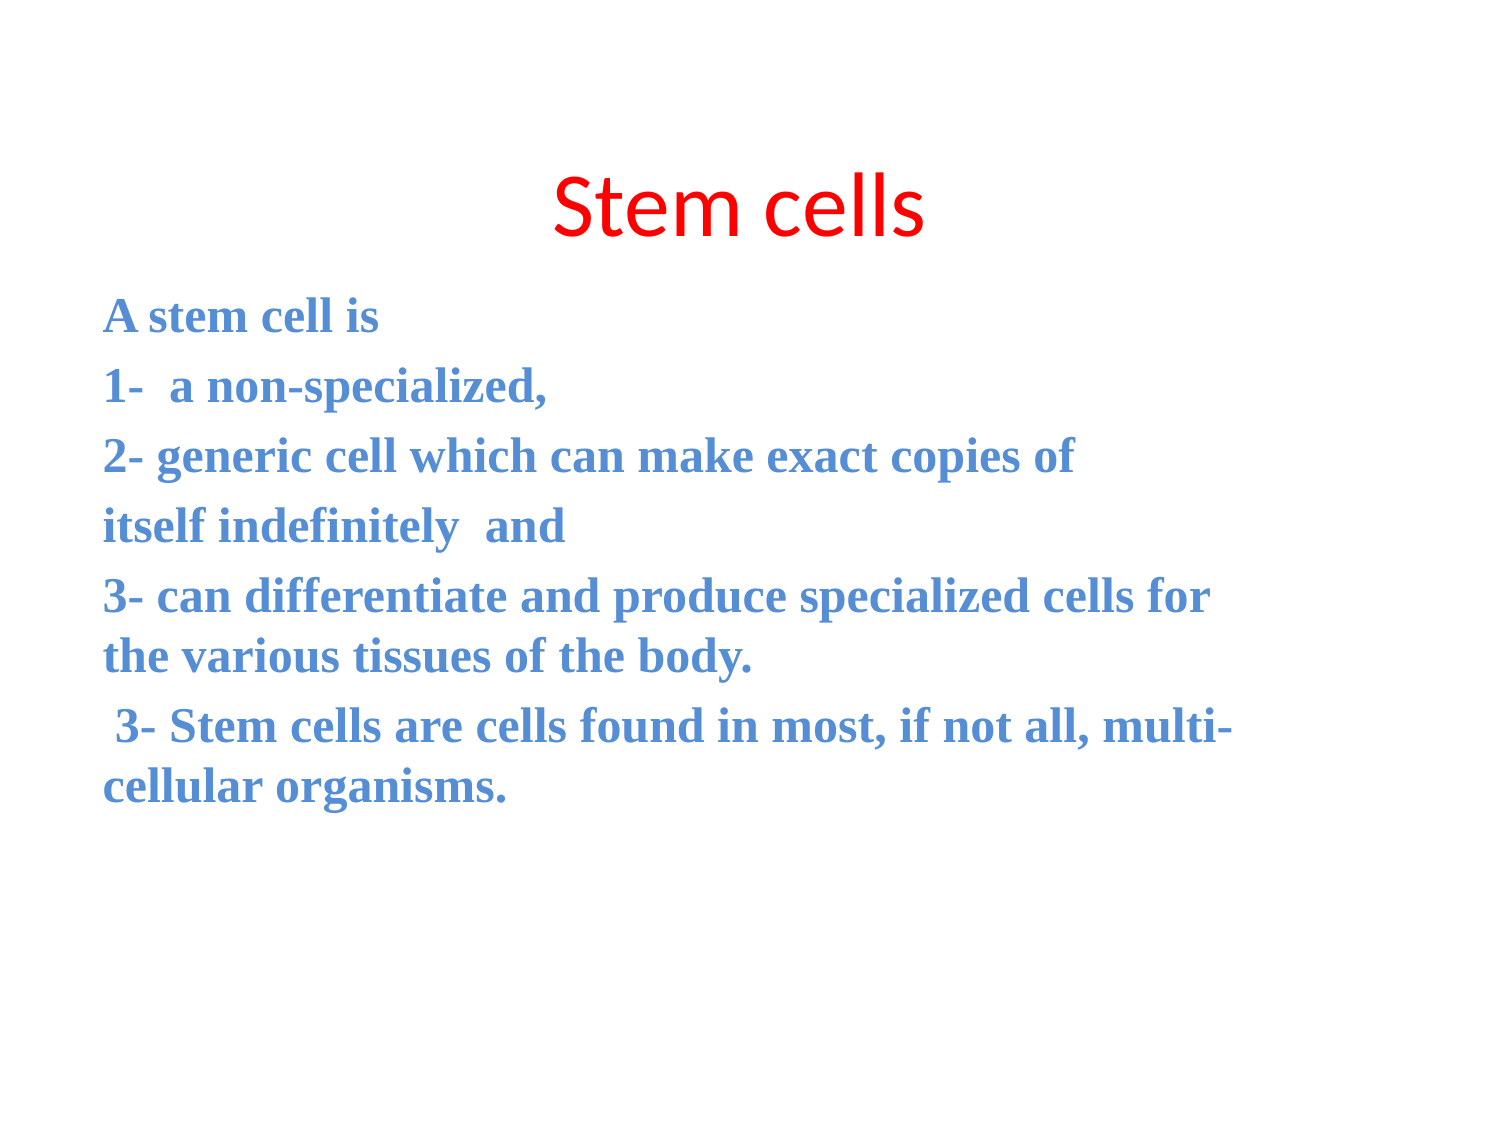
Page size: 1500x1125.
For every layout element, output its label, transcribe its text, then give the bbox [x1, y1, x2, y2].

title Stem cells [112, 125, 1388, 275]
subtitle A stem cell is 1- a non-specialized, 2- generic cell which can make exact copies of itself indefinitely and 3- can differentiate and produce specialized cells for the various tissues of the body. 3- Stem cells are cells found in most, if not all, multi-cellular organisms. [87, 275, 1275, 1000]
